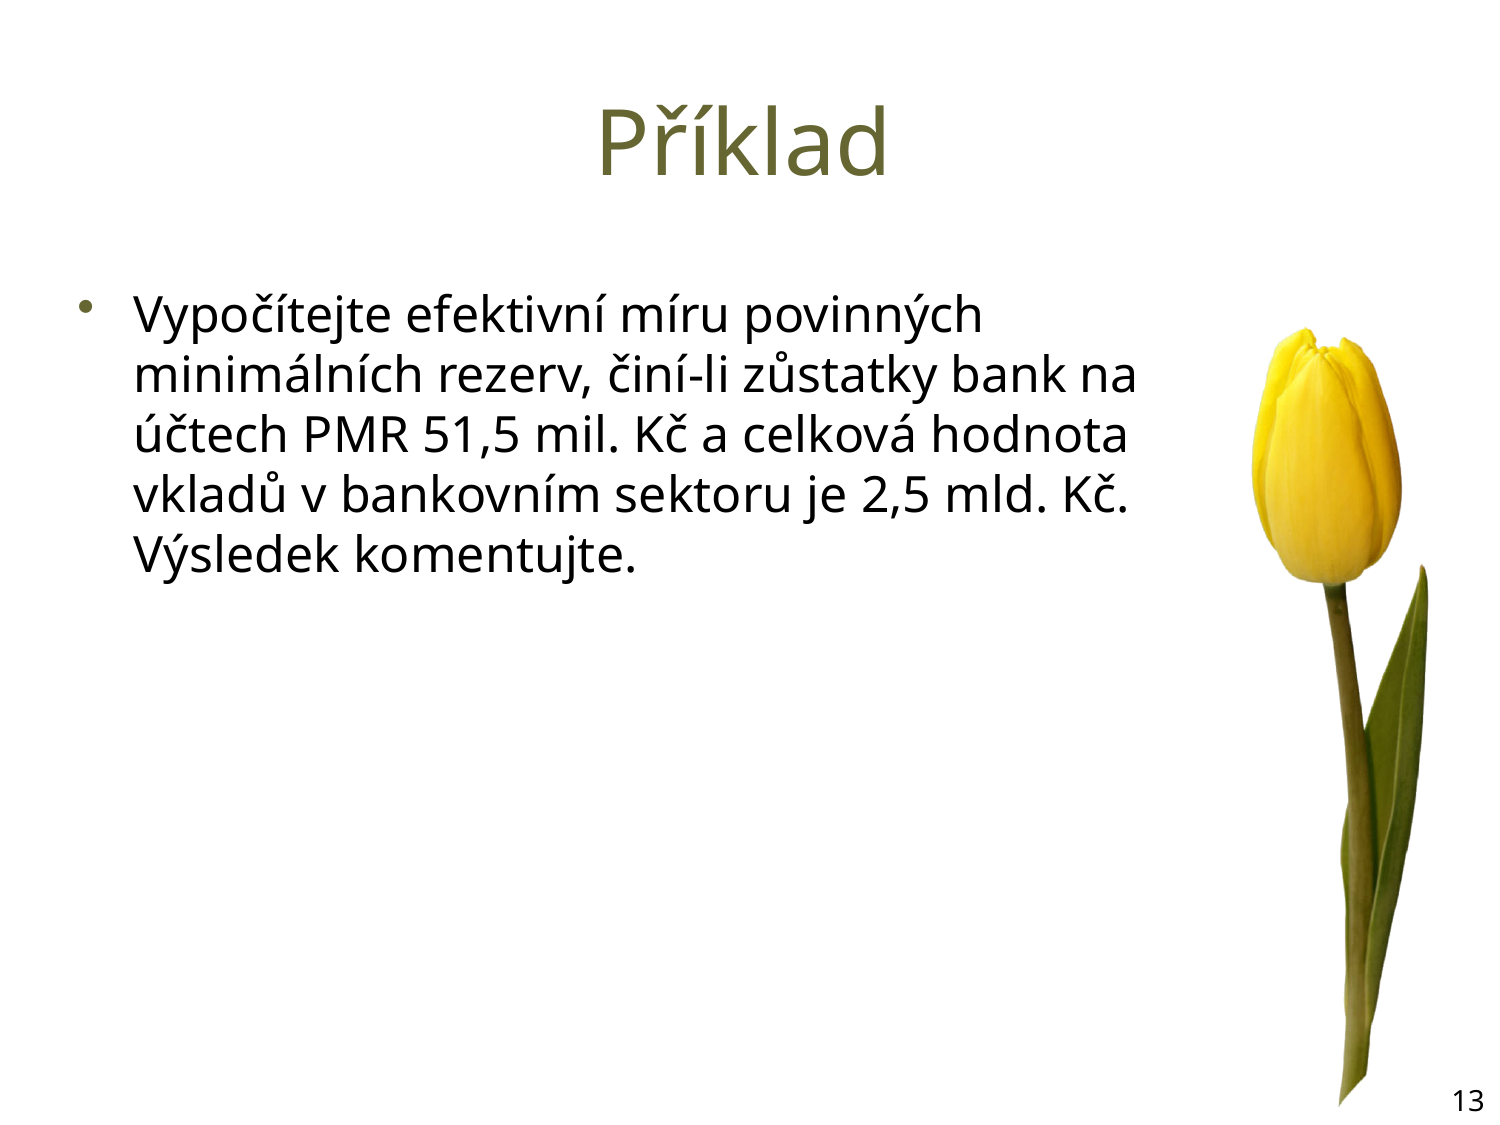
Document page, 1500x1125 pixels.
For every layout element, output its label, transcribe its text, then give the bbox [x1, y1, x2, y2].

title Příklad [62, 44, 1426, 233]
slide_number 13 [1149, 1074, 1500, 1125]
list Vypočítejte efektivní míru povinných minimálních rezerv, činí-li zůstatky bank na účtech PMR 51,5 mil. Kč a celková hodnota vkladů v bankovním sektoru je 2,5 mld. Kč. Výsledek komentujte. [62, 274, 1263, 1018]
picture [1187, 312, 1500, 1074]
